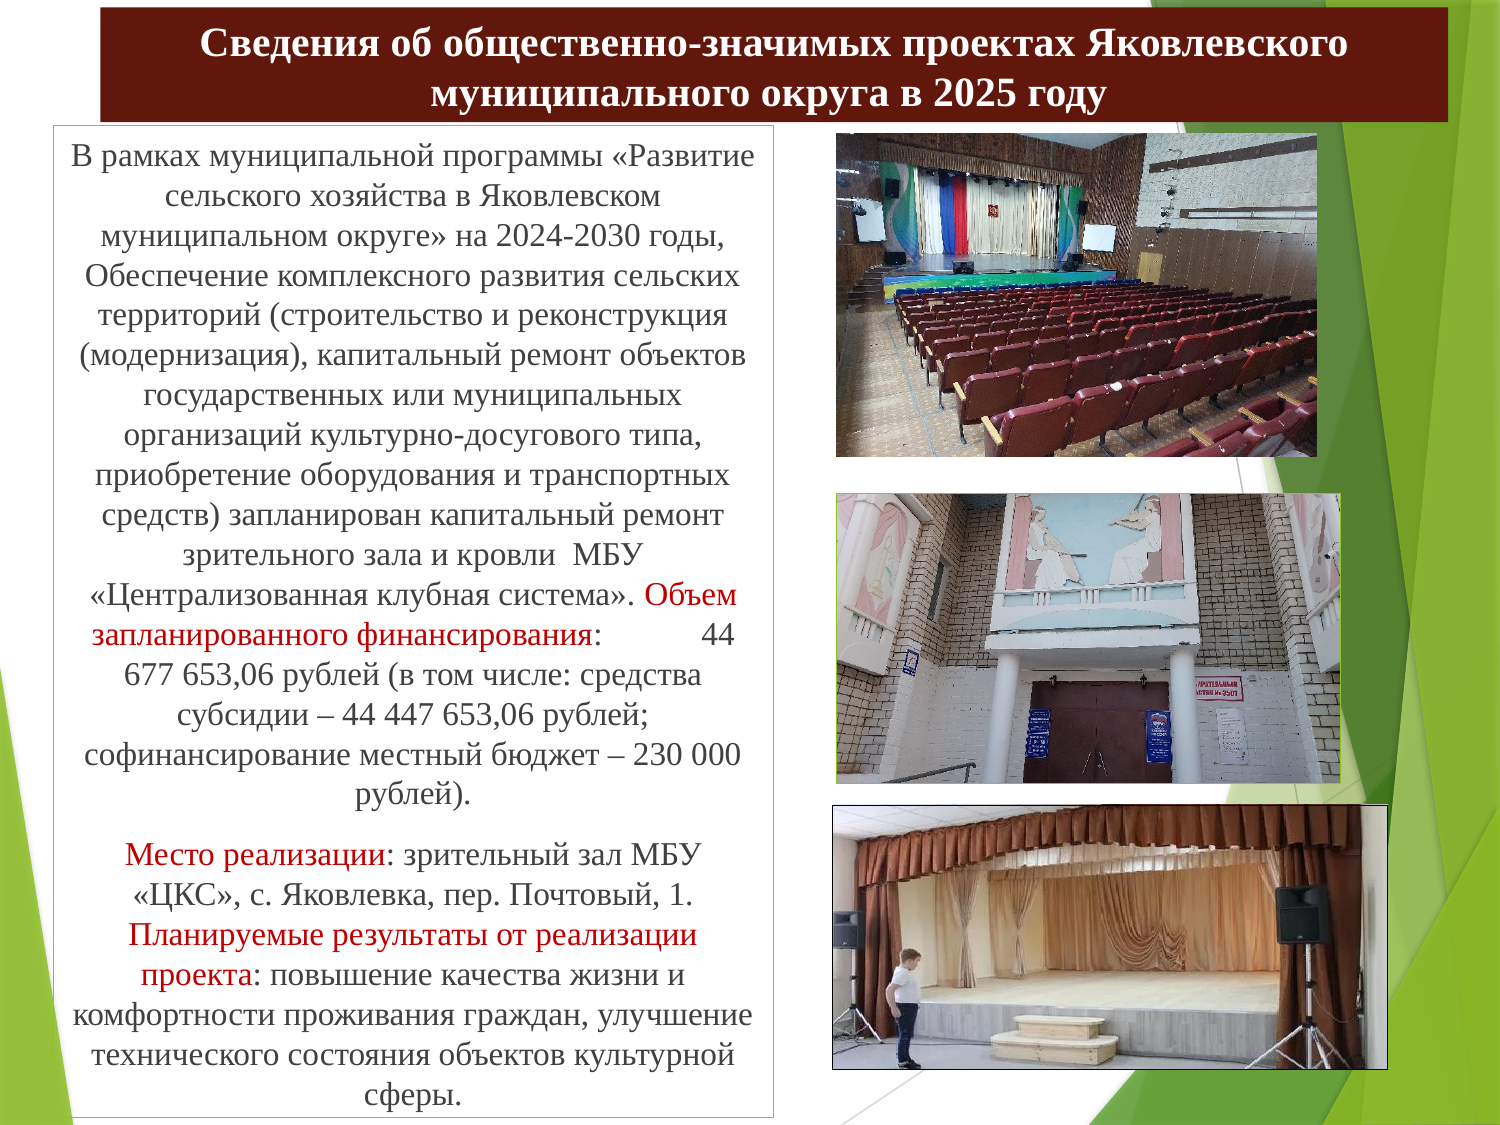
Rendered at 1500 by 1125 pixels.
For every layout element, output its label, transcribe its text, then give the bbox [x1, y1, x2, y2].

picture [836, 132, 1318, 457]
footer [832, 461, 1317, 496]
list В рамках муниципальной программы «Развитие сельского хозяйства в Яковлевском муниципальном округе» на 2024-2030 годы, Обеспечение комплексного развития сельских территорий (строительство и реконструкция (модернизация), капитальный ремонт объектов государственных или муниципальных организаций культурно-досугового типа, приобретение оборудования и транспортных средств) запланирован капитальный ремонт зрительного зала и кровли МБУ «Централизованная клубная система». Объем запланированного финансирования: 44 677 653,06 рублей (в том числе: средства субсидии – 44 447 653,06 рублей; софинансирование местный бюджет – 230 000 рублей). Место реализации: зрительный зал МБУ «ЦКС», с. Яковлевка, пер. Почтовый, 1. Планируемые результаты от реализации проекта: повышение качества жизни и комфортности проживания граждан, улучшение технического состояния объектов культурной сферы. [53, 125, 774, 1118]
picture [832, 804, 1389, 1070]
text_box Сведения об общественно-значимых проектах Яковлевского муниципального округа в 2025 году [100, 7, 1449, 123]
picture [836, 493, 1342, 784]
